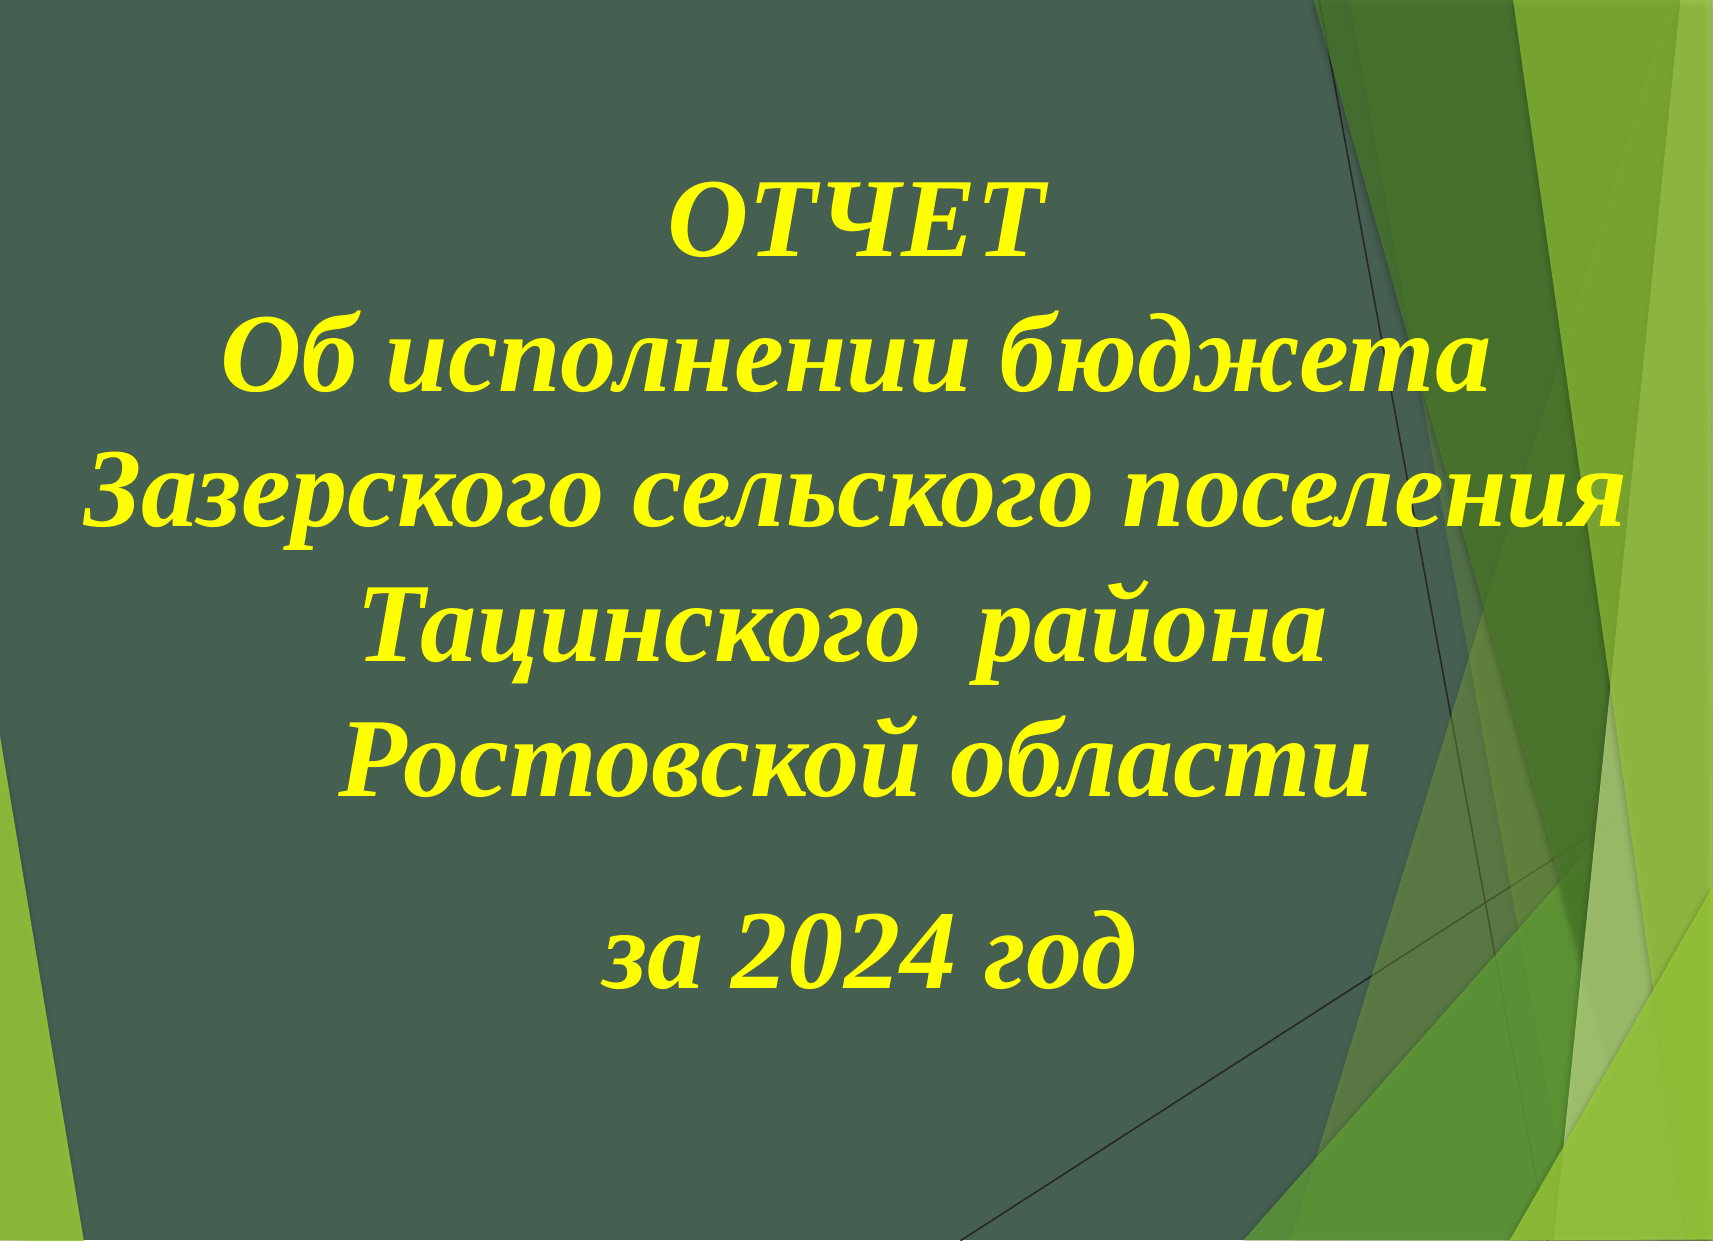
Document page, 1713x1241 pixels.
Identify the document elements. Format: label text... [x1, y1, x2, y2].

text_box ОТЧЕТ Об исполнении бюджета Зазерского сельского поселения Тацинского района Ростовской области за 2024 год [29, 135, 1684, 1020]
text_box [74, 39, 1639, 135]
text_box [74, 1020, 1639, 1070]
